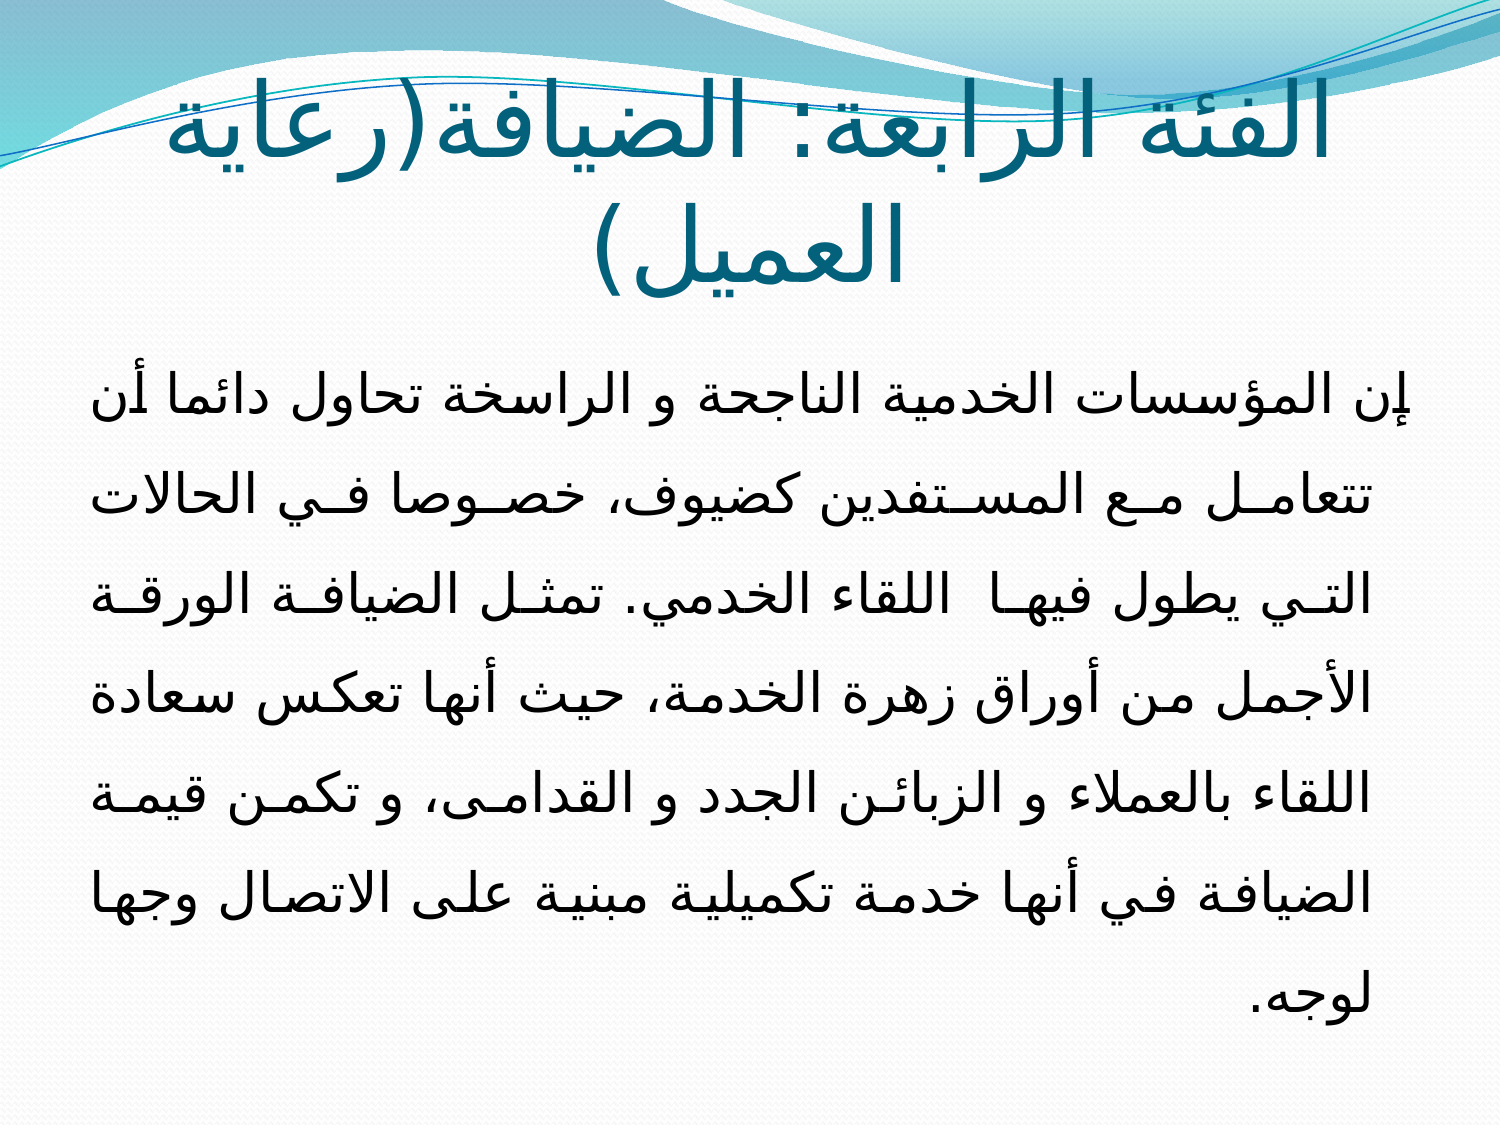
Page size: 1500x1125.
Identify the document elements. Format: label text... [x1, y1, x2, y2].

title الفئة الرابعة: الضيافة(رعاية العميل) [75, 115, 1425, 303]
list إن المؤسسات الخدمية الناجحة و الراسخة تحاول دائما أن تتعامل مع المستفدين كضيوف، خصوصا في الحالات التي يطول فيها اللقاء الخدمي. تمثل الضيافة الورقة الأجمل من أوراق زهرة الخدمة، حيث أنها تعكس سعادة اللقاء بالعملاء و الزبائن الجدد و القدامى، و تكمن قيمة الضيافة في أنها خدمة تكميلية مبنية على الاتصال وجها لوجه. [75, 317, 1425, 1038]
